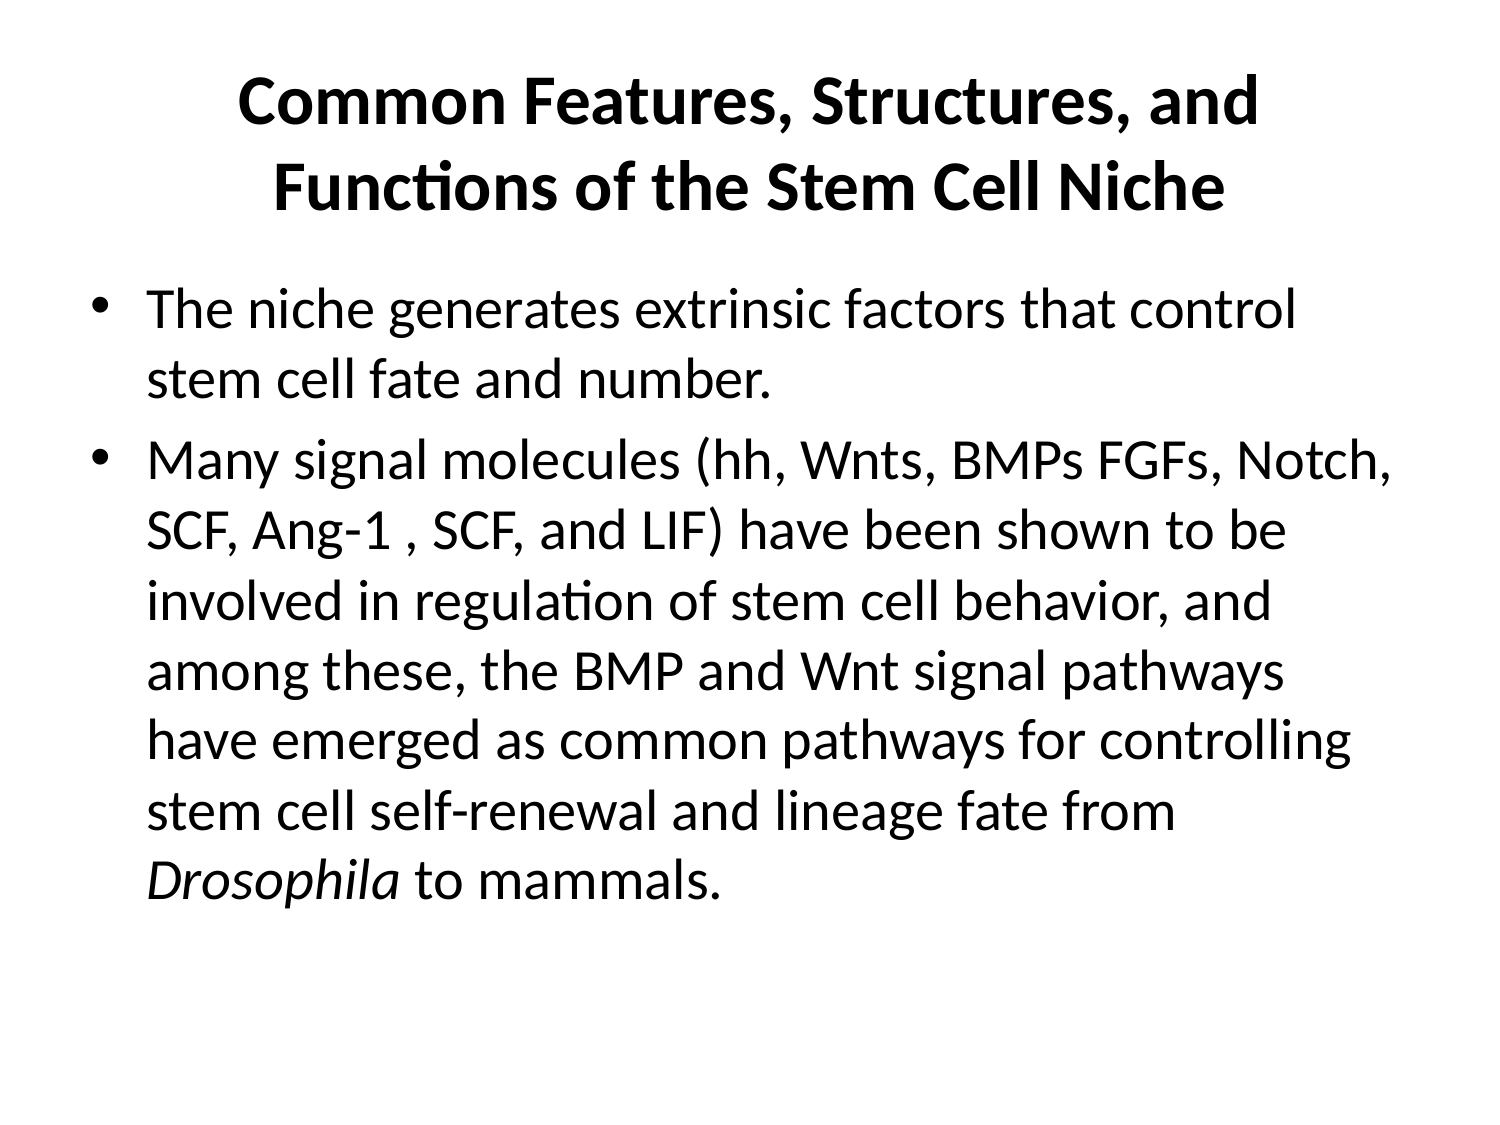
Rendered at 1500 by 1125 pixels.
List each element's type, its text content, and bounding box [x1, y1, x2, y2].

title Common Features, Structures, and Functions of the Stem Cell Niche [75, 45, 1425, 233]
list The niche generates extrinsic factors that control stem cell fate and number. Many signal molecules (hh, Wnts, BMPs FGFs, Notch, SCF, Ang-1 , SCF, and LIF) have been shown to be involved in regulation of stem cell behavior, and among these, the BMP and Wnt signal pathways have emerged as common pathways for controlling stem cell self-renewal and lineage fate from Drosophila to mammals. [75, 262, 1425, 1005]
